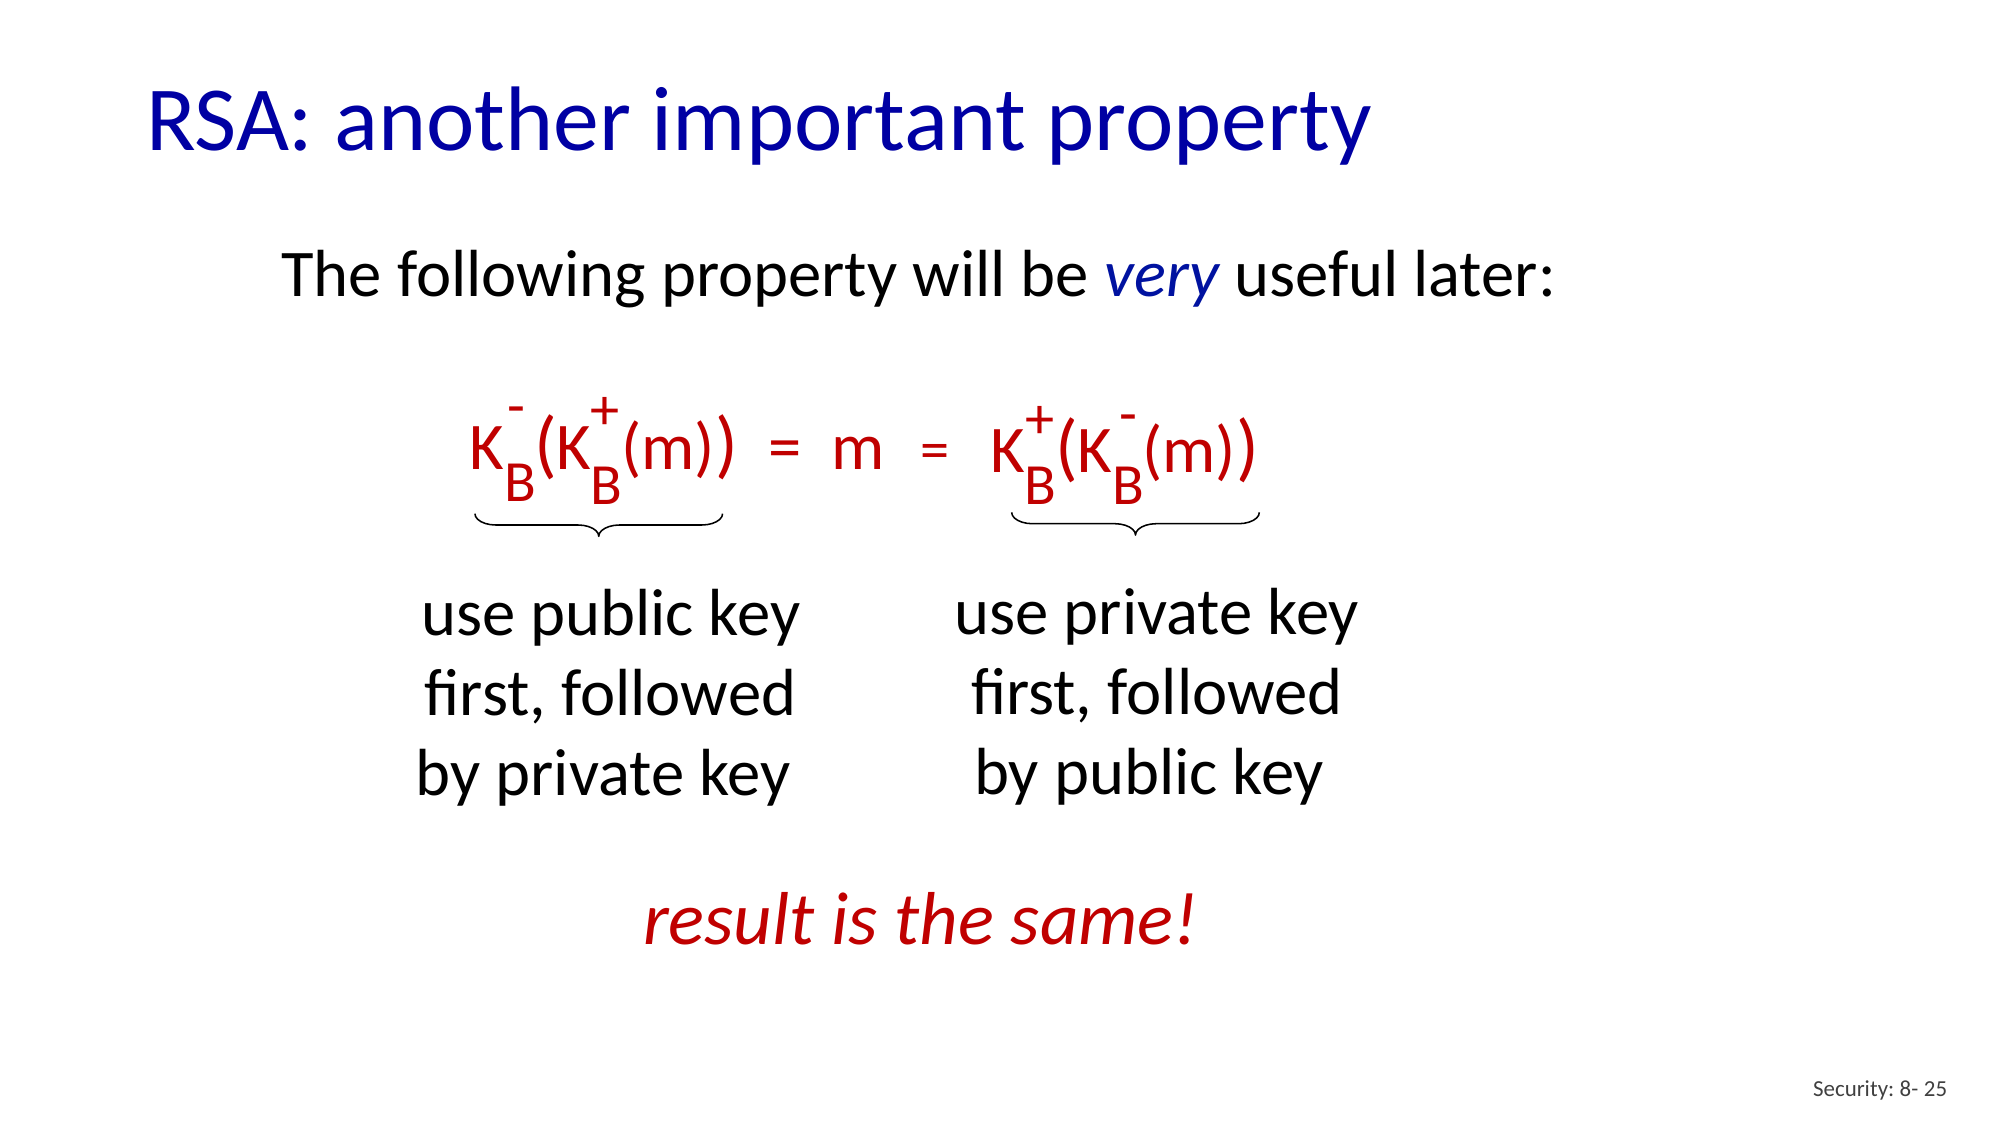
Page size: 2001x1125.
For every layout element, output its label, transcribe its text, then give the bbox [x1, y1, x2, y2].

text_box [451, 359, 1306, 526]
text_box The following property will be very useful later: [266, 222, 1571, 318]
title RSA: another important property [131, 47, 1856, 195]
text_box use public key first, followed by private key [371, 561, 850, 817]
slide_number Security: 8- 25 [1512, 1056, 1963, 1117]
text_box [586, 526, 612, 537]
text_box [1126, 526, 1145, 536]
text_box result is the same! [543, 862, 1315, 967]
text_box use private key first, followed by public key [917, 560, 1397, 815]
